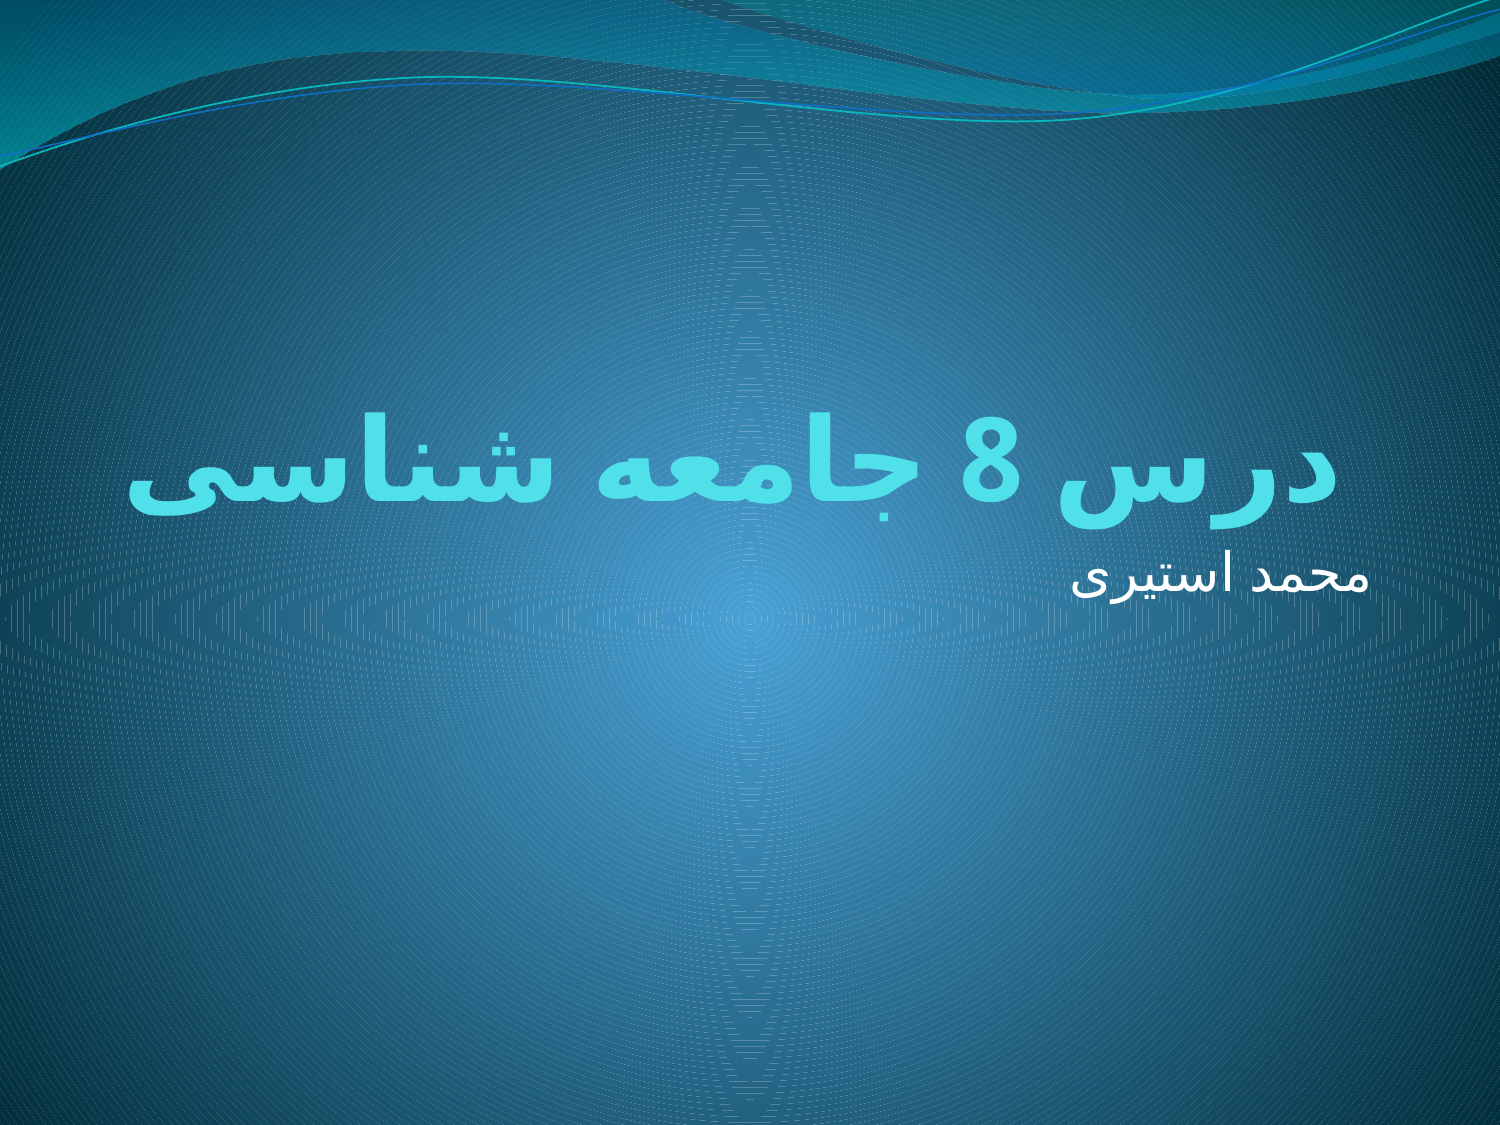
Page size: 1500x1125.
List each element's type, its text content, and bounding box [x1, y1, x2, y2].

title درس 8 جامعه شناسی [87, 224, 1376, 525]
subtitle محمد استیری [87, 529, 1376, 818]
